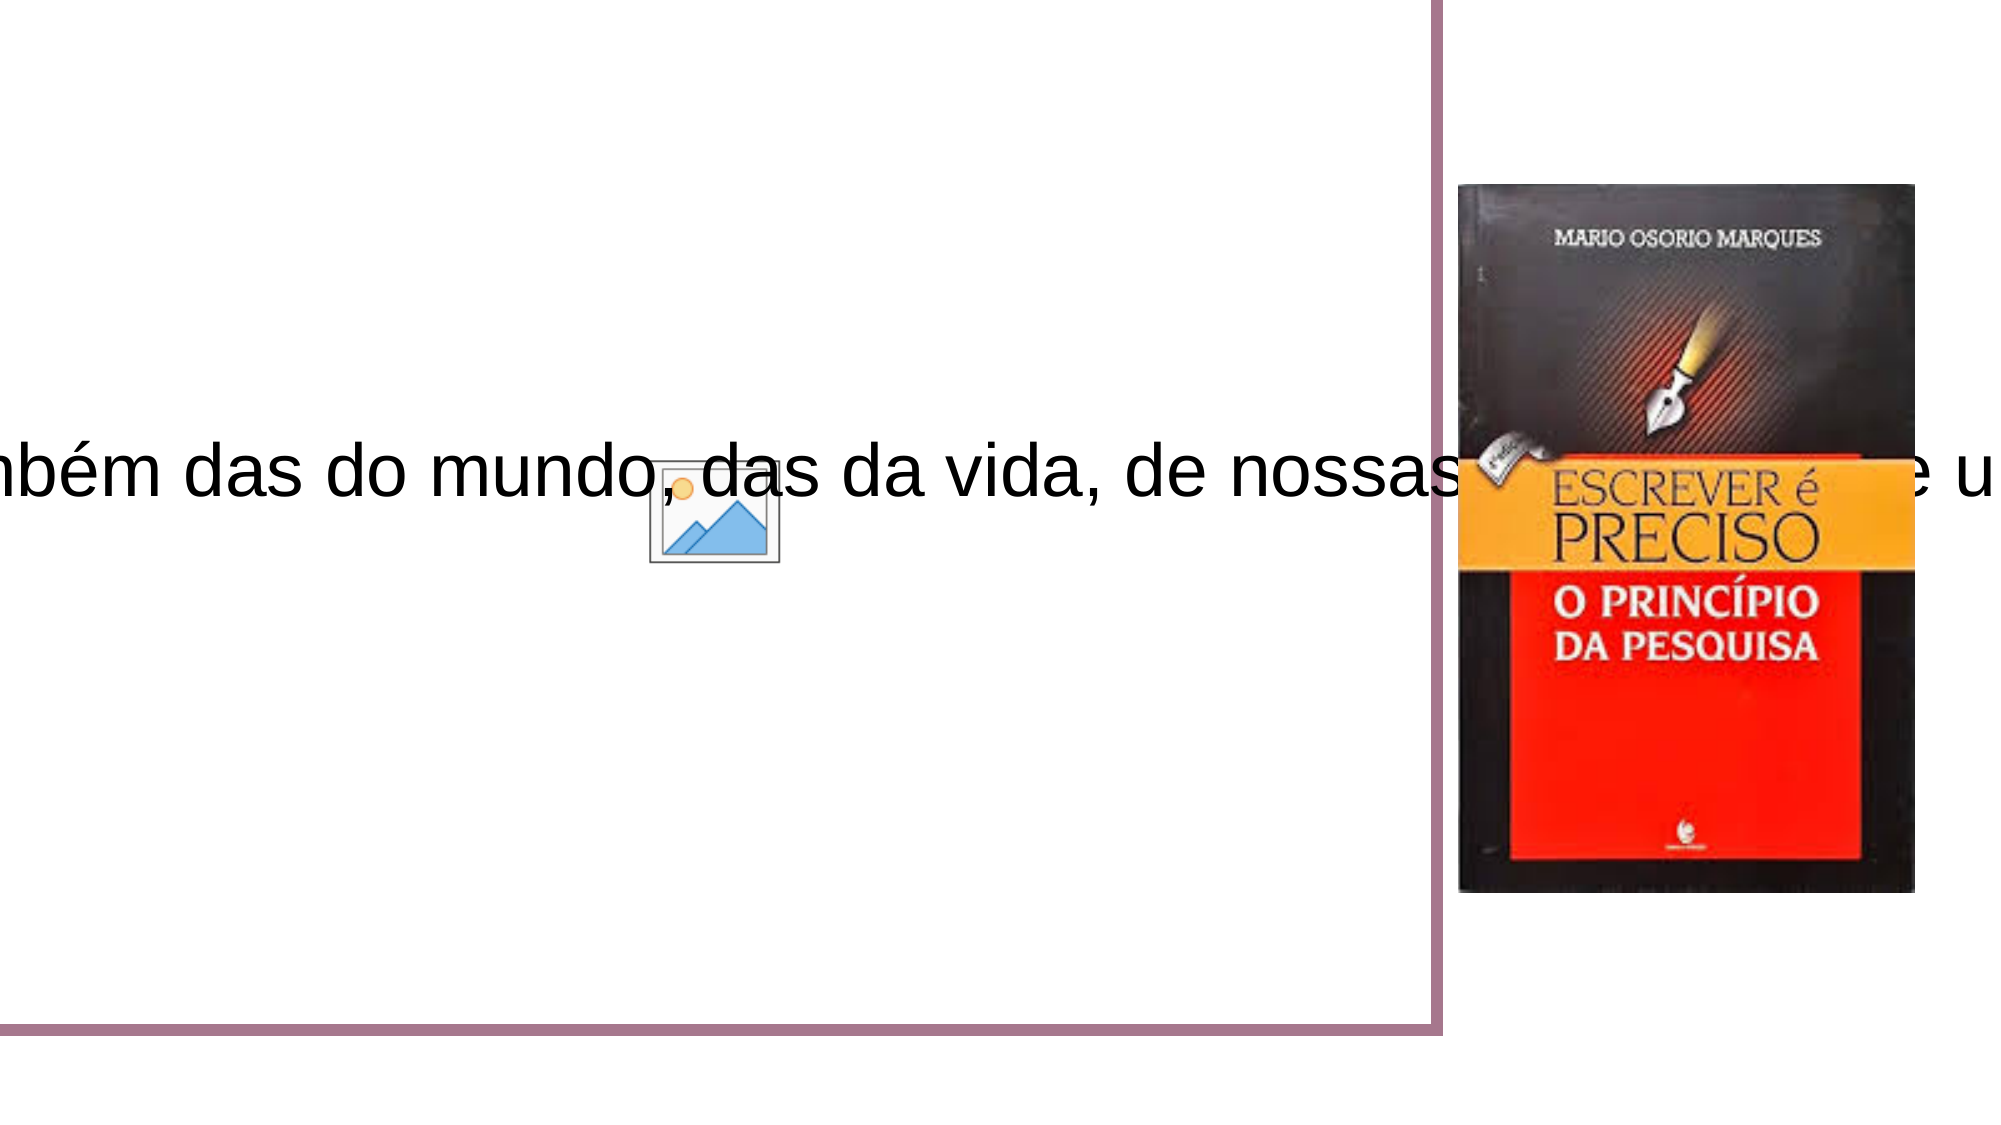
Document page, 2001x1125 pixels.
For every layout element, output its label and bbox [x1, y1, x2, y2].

picture [1458, 184, 1915, 893]
picture [0, 0, 1431, 1024]
